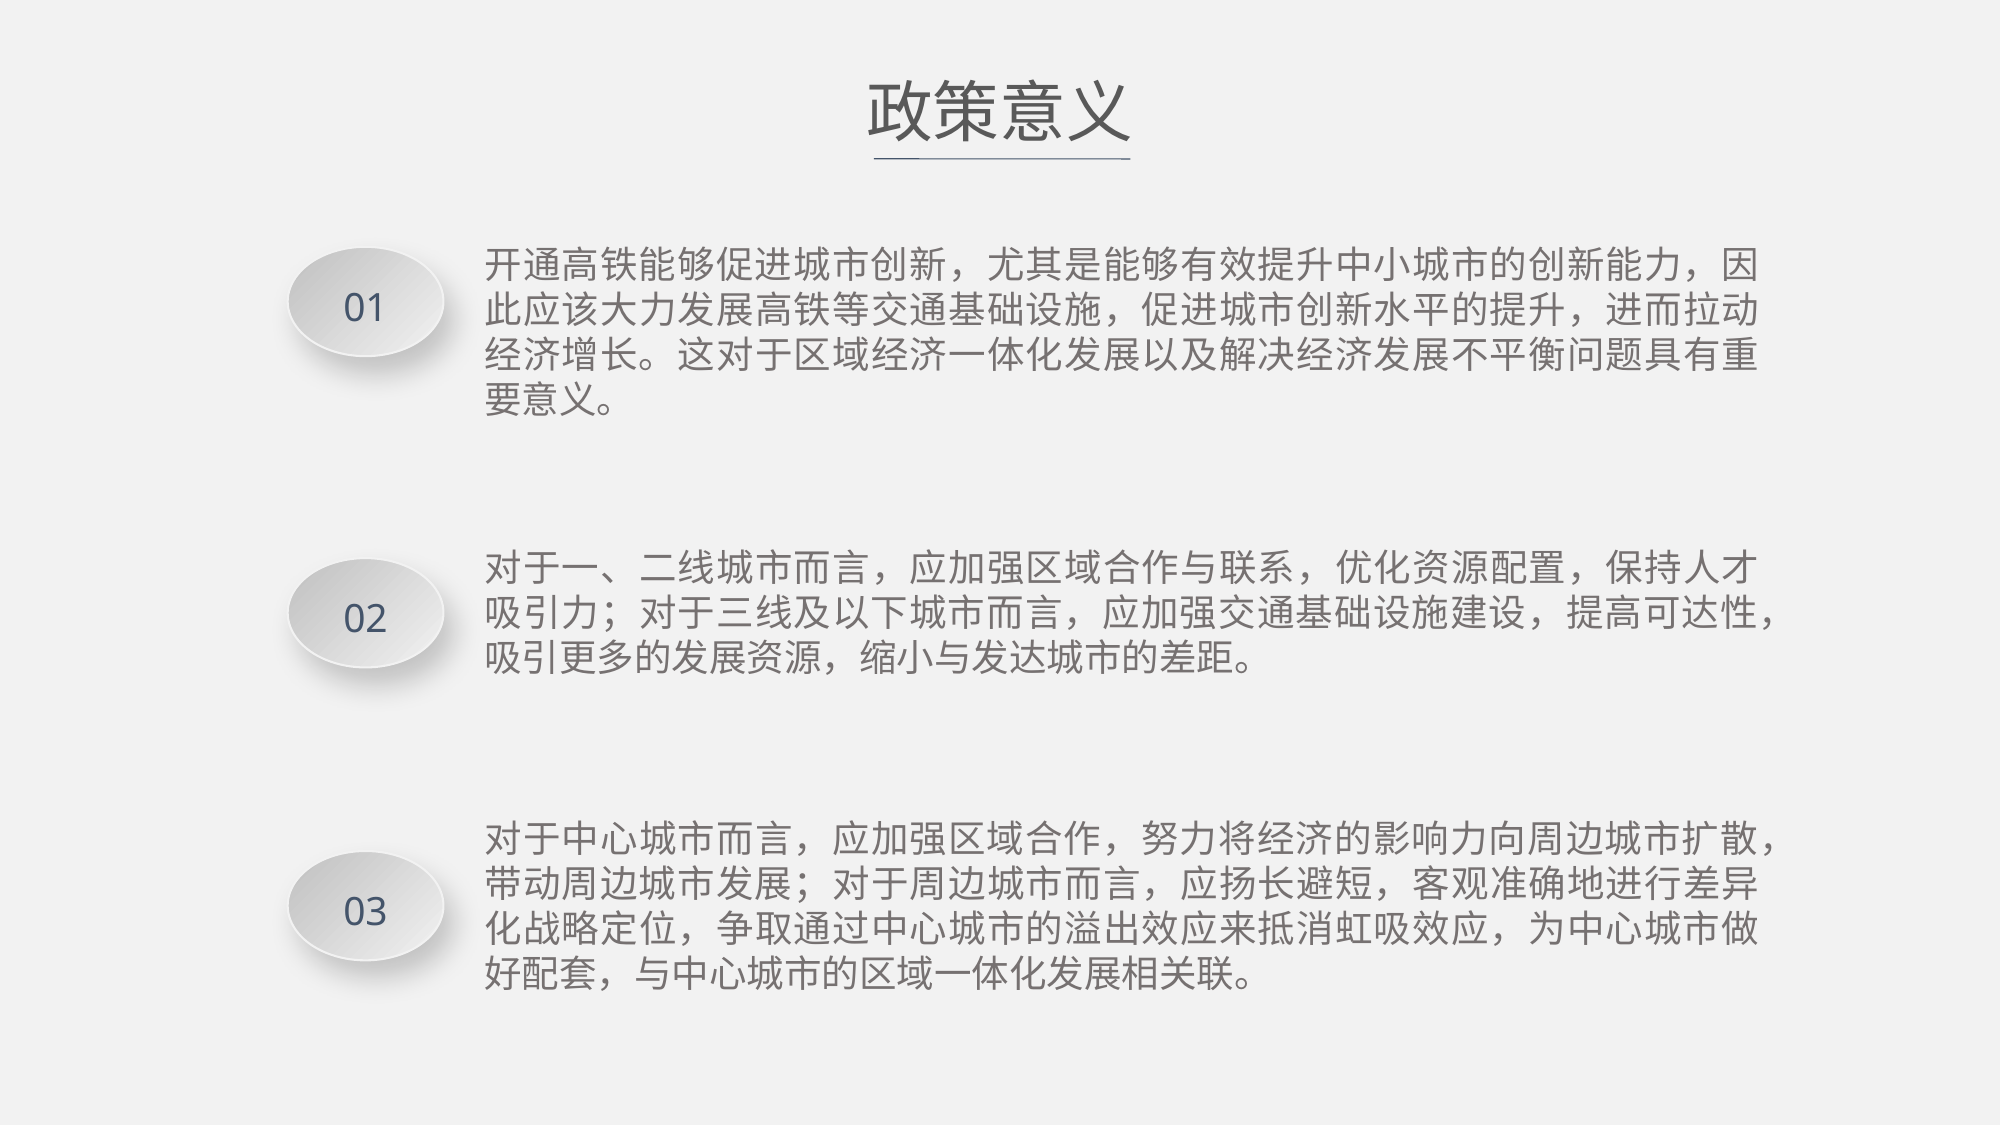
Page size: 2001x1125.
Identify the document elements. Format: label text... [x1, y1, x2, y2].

text_box 政策意义 [851, 62, 1149, 158]
text_box 对于一、二线城市而言，应加强区域合作与联系，优化资源配置，保持人才吸引力；对于三线及以下城市而言，应加强交通基础设施建设，提高可达性，吸引更多的发展资源，缩小与发达城市的差距。 [469, 536, 1774, 687]
text_box 对于中心城市而言，应加强区域合作，努力将经济的影响力向周边城市扩散，带动周边城市发展；对于周边城市而言，应扬长避短，客观准确地进行差异化战略定位，争取通过中心城市的溢出效应来抵消虹吸效应，为中心城市做好配套，与中心城市的区域一体化发展相关联。 [469, 807, 1774, 1002]
text_box 03 [286, 849, 445, 962]
text_box 开通高铁能够促进城市创新，尤其是能够有效提升中小城市的创新能力，因此应该大力发展高铁等交通基础设施，促进城市创新水平的提升，进而拉动经济增长。这对于区域经济一体化发展以及解决经济发展不平衡问题具有重要意义。 [469, 233, 1774, 428]
text_box 02 [286, 557, 445, 669]
text_box 01 [286, 245, 445, 358]
